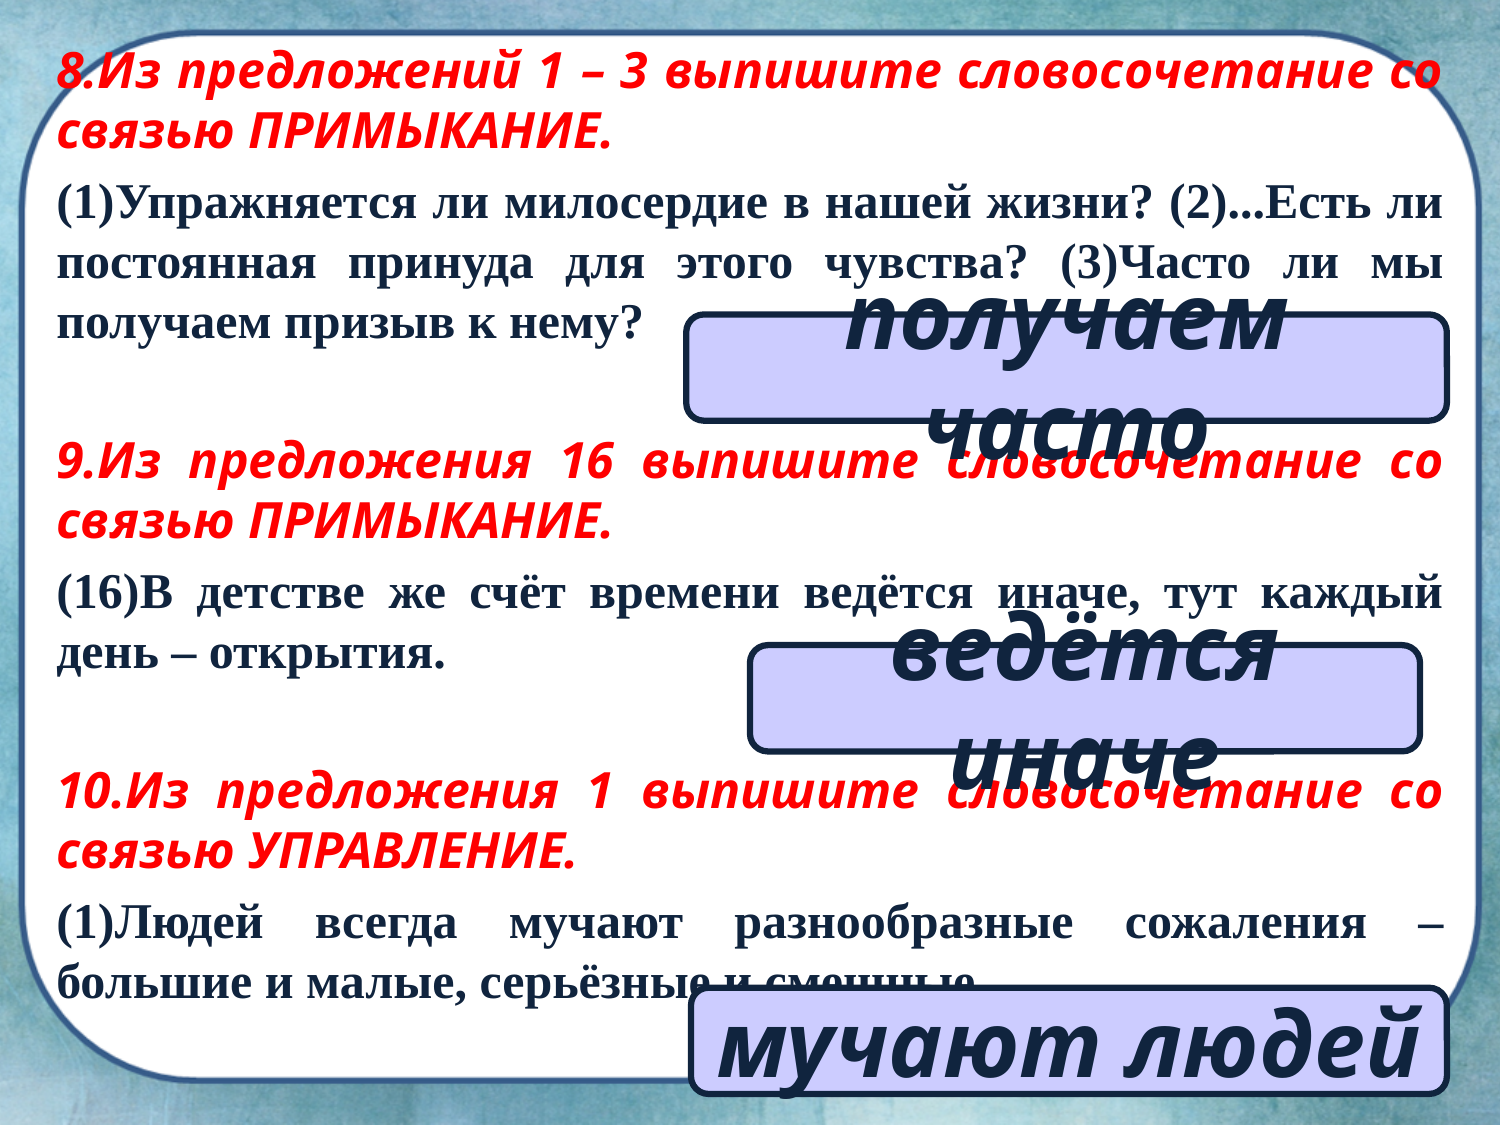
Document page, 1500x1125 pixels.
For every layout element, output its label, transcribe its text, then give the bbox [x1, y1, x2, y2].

text_box мучают людей [688, 985, 1450, 1097]
text_box ведётся иначе [747, 643, 1423, 754]
list 8.Из предложений 1 – 3 выпишите словосочетание со связью ПРИМЫКАНИЕ. (1)Упражняется ли милосердие в нашей жизни? (2)...Есть ли постоянная принуда для этого чувства? (3)Часто ли мы получаем призыв к нему? 9.Из предложения 16 выпишите словосочетание со связью ПРИМЫКАНИЕ. (16)В детстве же счёт времени ведётся иначе, тут каждый день – открытия. 10.Из предложения 1 выпишите словосочетание со связью УПРАВЛЕНИЕ. (1)Людей всегда мучают разнообразные сожаления – большие и малые, серьёзные и смешные. [41, 30, 1459, 1083]
picture [0, 0, 1500, 1125]
text_box получаем часто [684, 312, 1450, 423]
